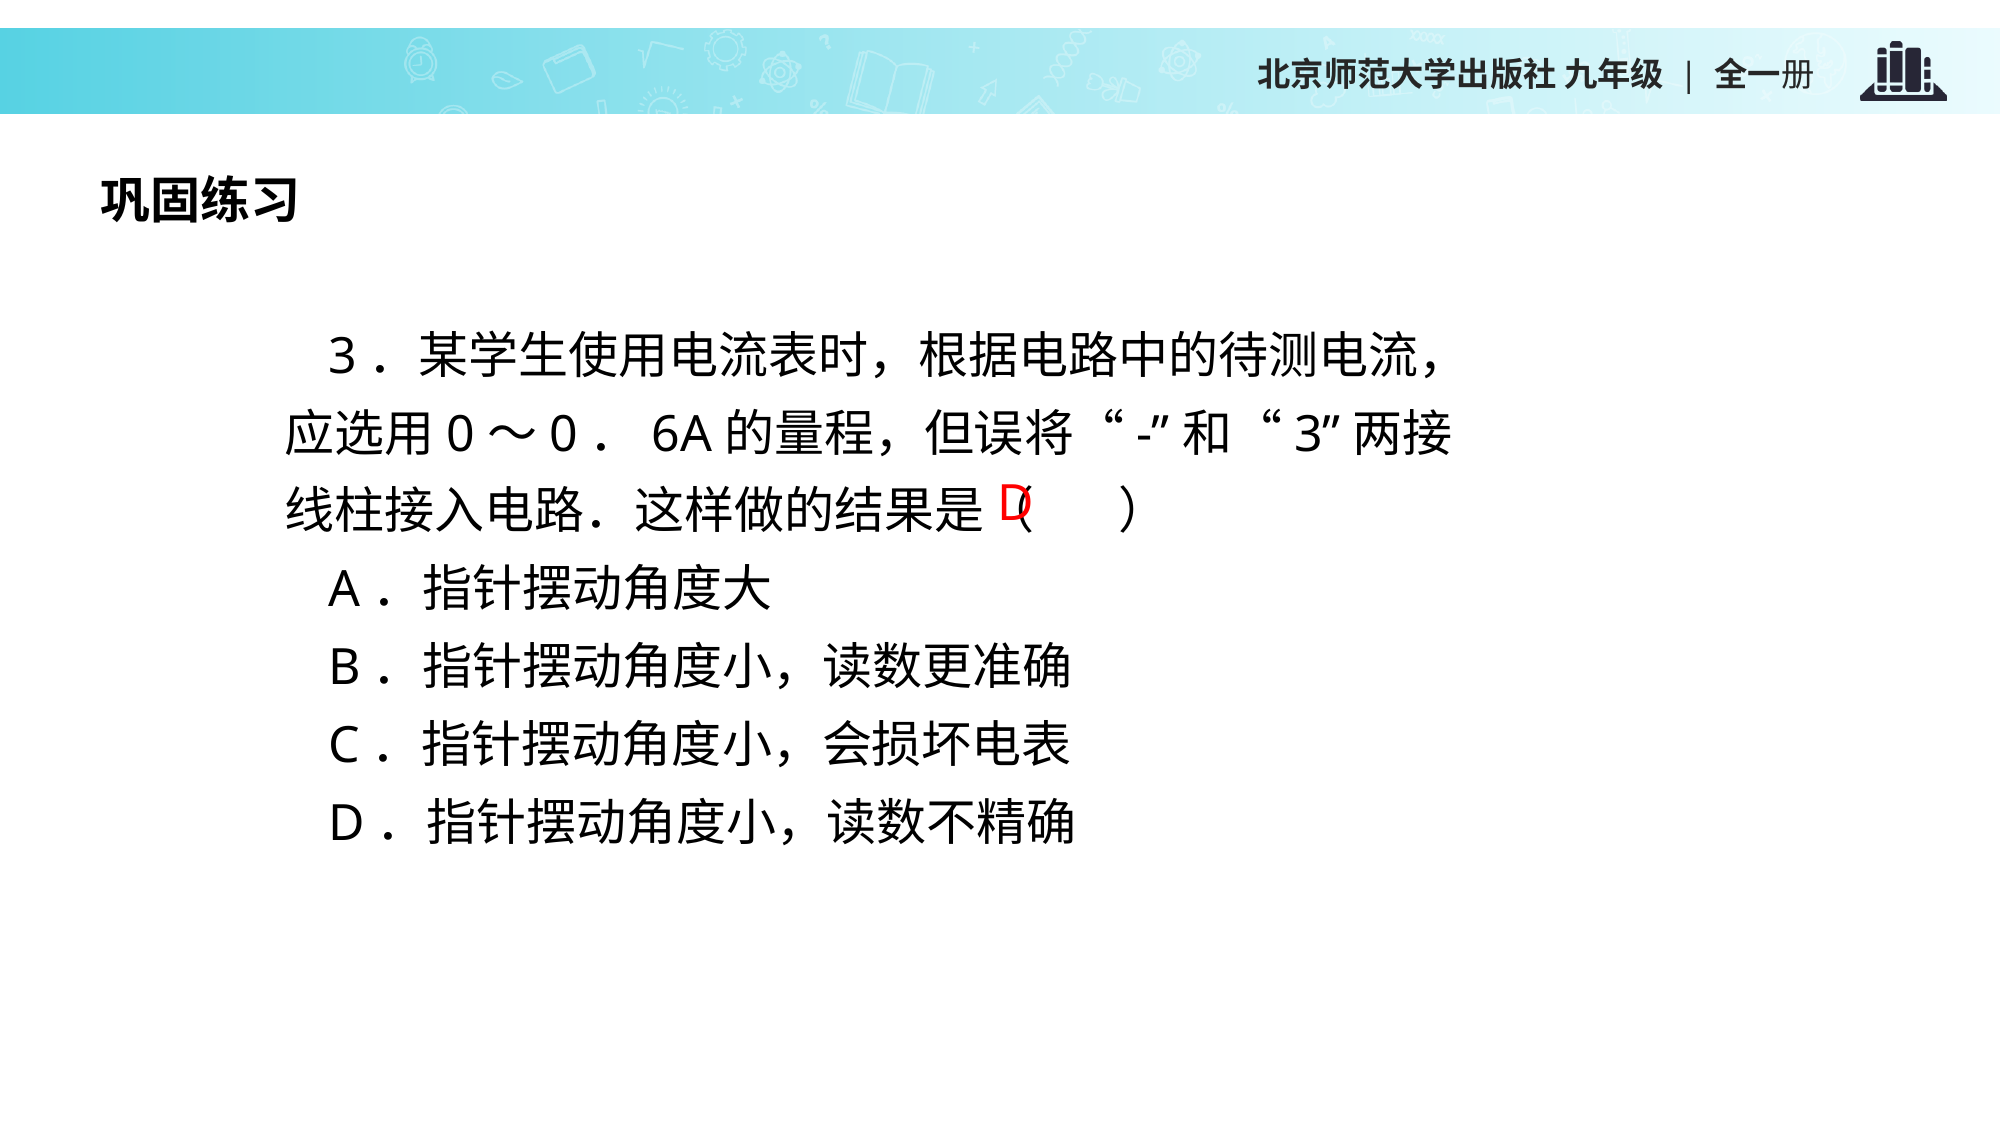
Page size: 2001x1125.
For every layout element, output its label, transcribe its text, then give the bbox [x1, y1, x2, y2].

picture [1860, 41, 1947, 101]
picture [404, 29, 1847, 114]
text_box 3．某学生使用电流表时，根据电路中的待测电流，应选用0～0．6A的量程，但误将“-”和“3”两接线柱接入电路．这样做的结果是（ ） A．指针摆动角度大 B．指针摆动角度小，读数更准确 C．指针摆动角度小，会损坏电表 D．指针摆动角度小，读数不精确 [269, 297, 1508, 859]
text_box D [982, 462, 1071, 538]
text_box 巩固练习 [0, 153, 344, 244]
